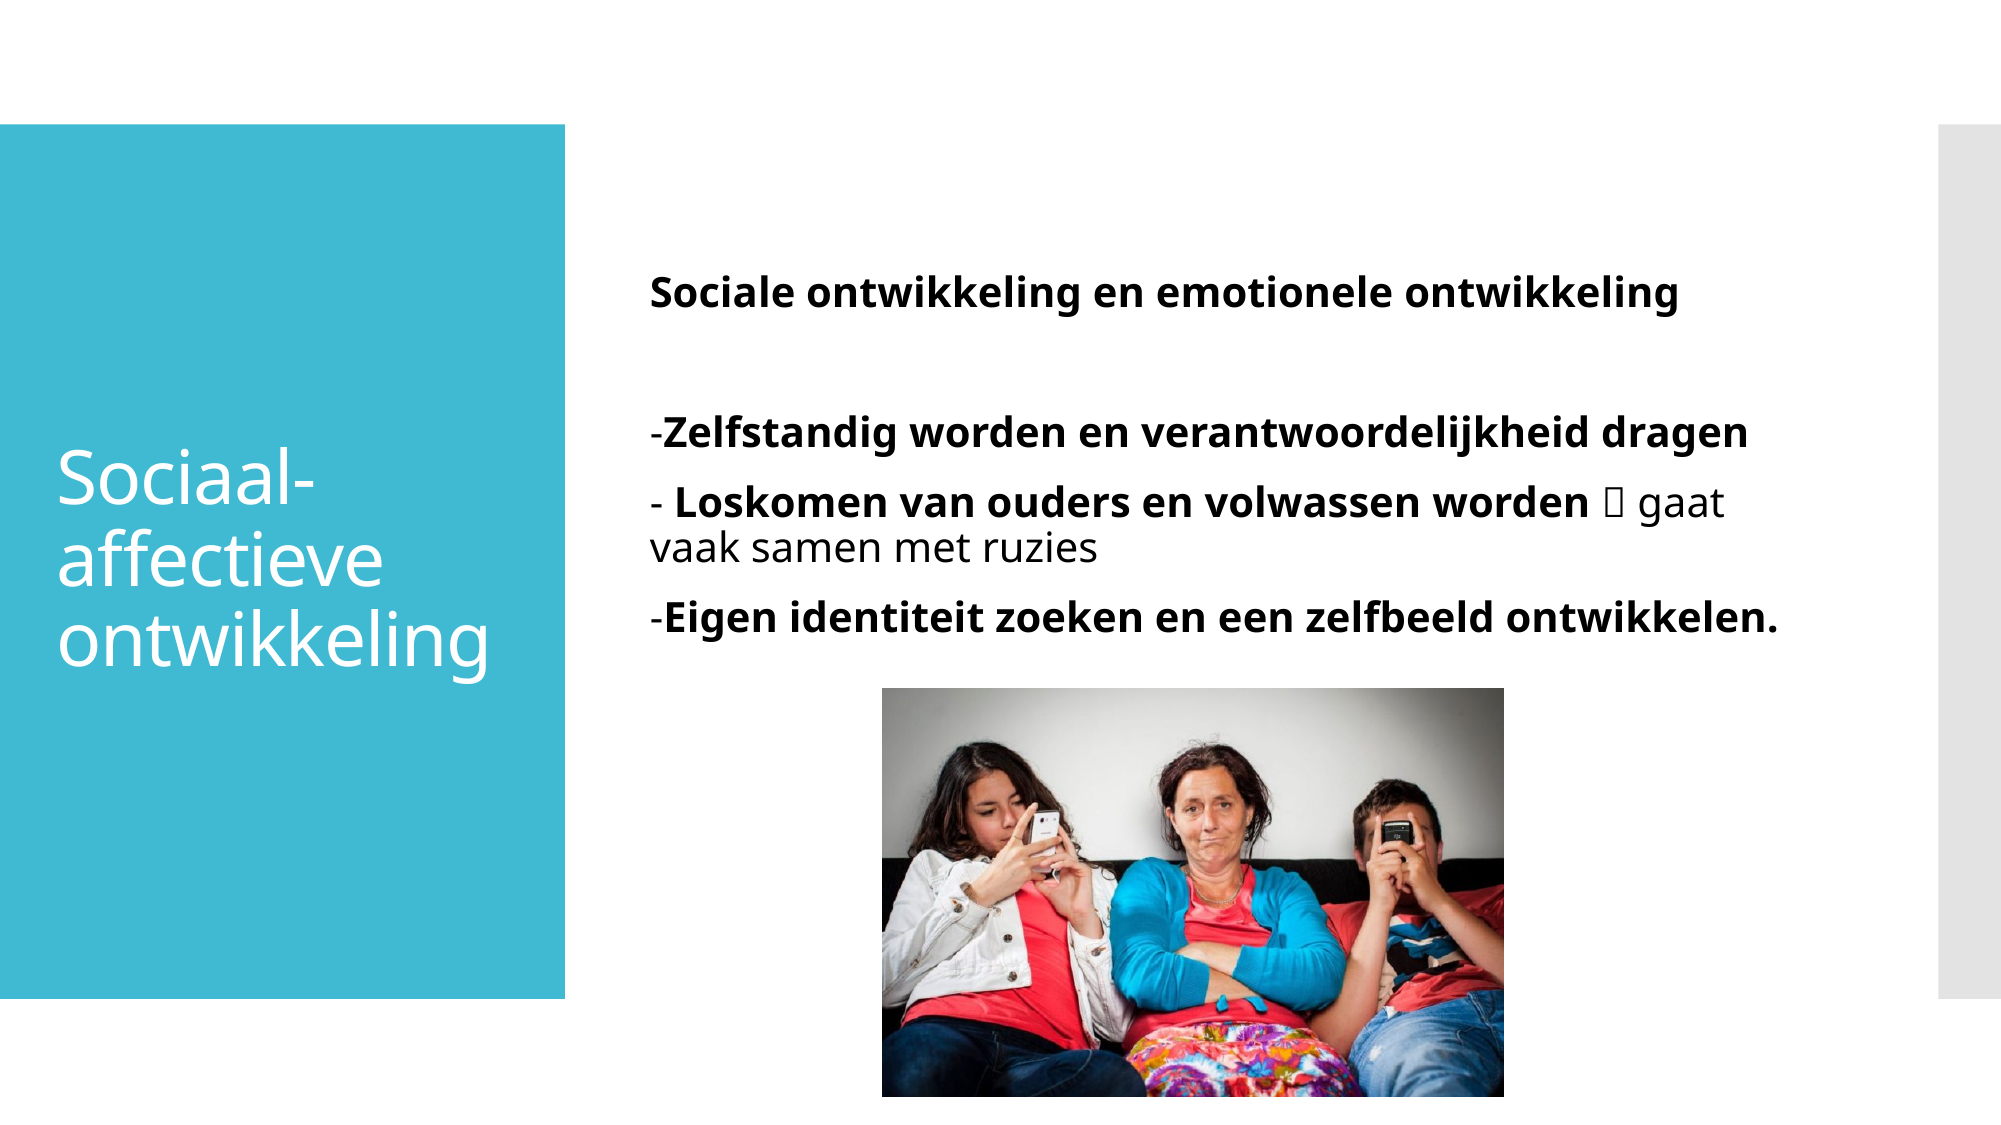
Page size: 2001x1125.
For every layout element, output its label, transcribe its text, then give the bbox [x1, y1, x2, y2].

title Sociaal-affectieve ontwikkeling [41, 184, 525, 940]
picture [882, 688, 1505, 1098]
list Sociale ontwikkeling en emotionele ontwikkeling -Zelfstandig worden en verantwoordelijkheid dragen - Loskomen van ouders en volwassen worden  gaat vaak samen met ruzies -Eigen identiteit zoeken en een zelfbeeld ontwikkelen. [634, 141, 1835, 982]
